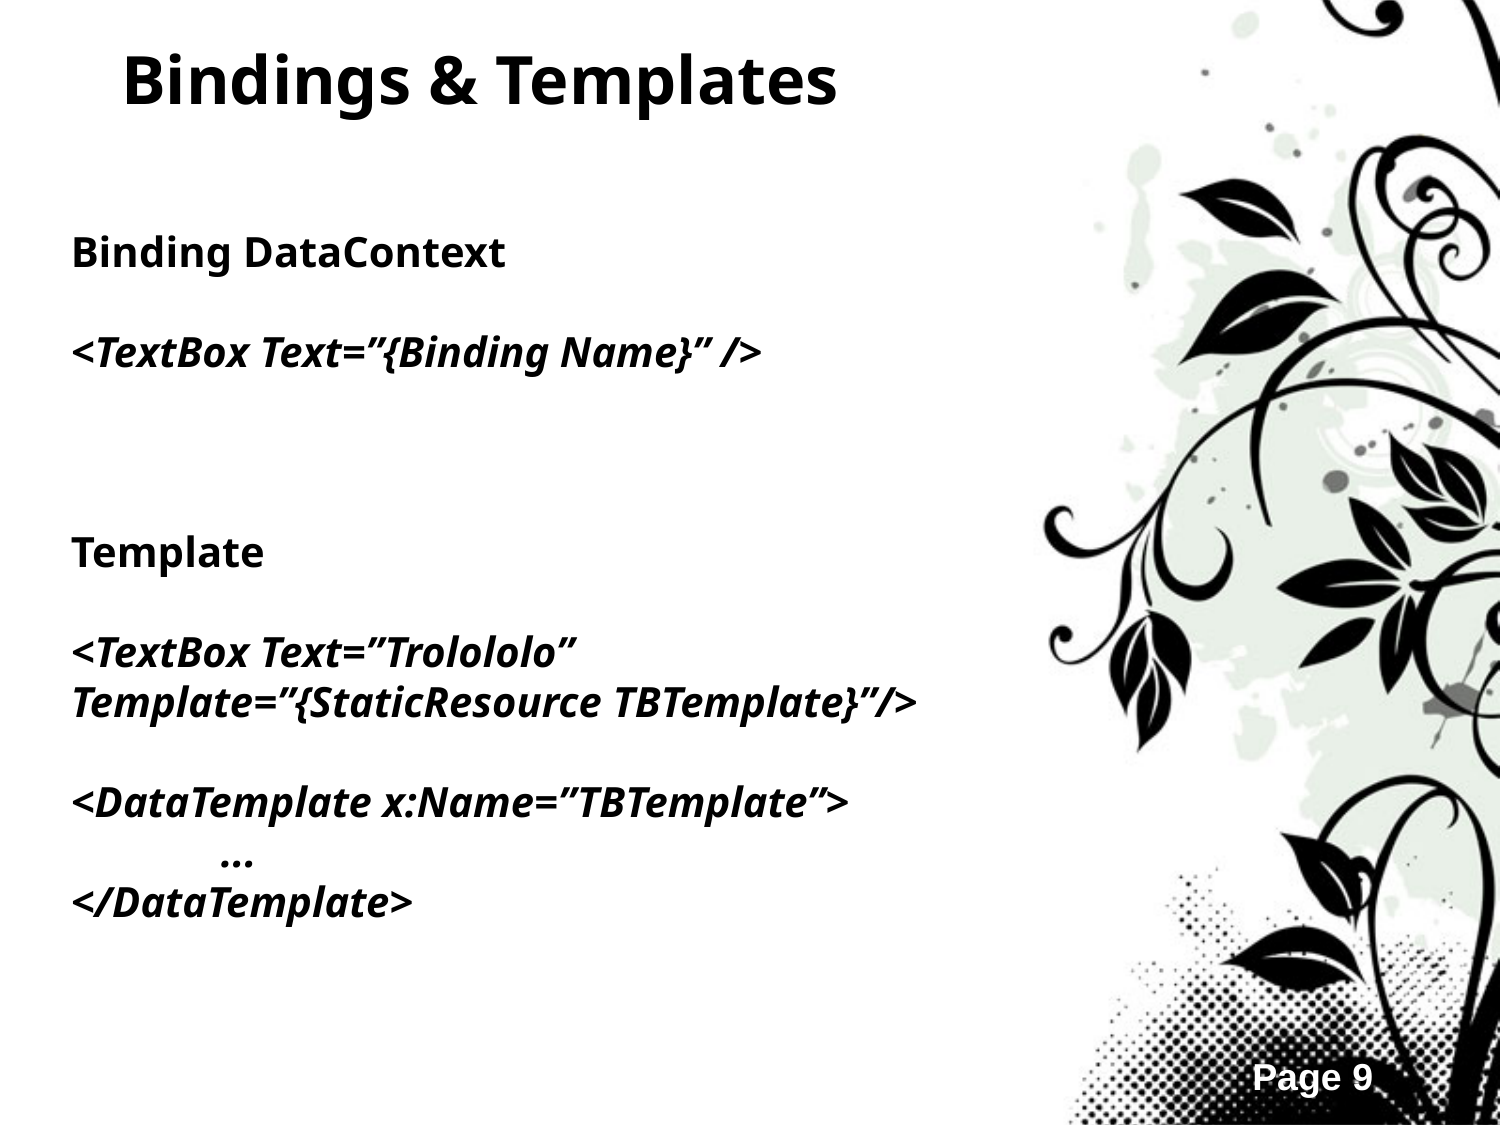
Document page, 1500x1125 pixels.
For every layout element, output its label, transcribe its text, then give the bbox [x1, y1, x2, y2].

picture [0, 0, 1500, 1125]
text_box Binding DataContext <TextBox Text=”{Binding Name}” /> Template <TextBox Text=”Trolololo” Template=”{StaticResource TBTemplate}”/> <DataTemplate x:Name=”TBTemplate”> ... </DataTemplate> [41, 196, 1282, 977]
text_box Bindings & Templates [106, 30, 855, 126]
